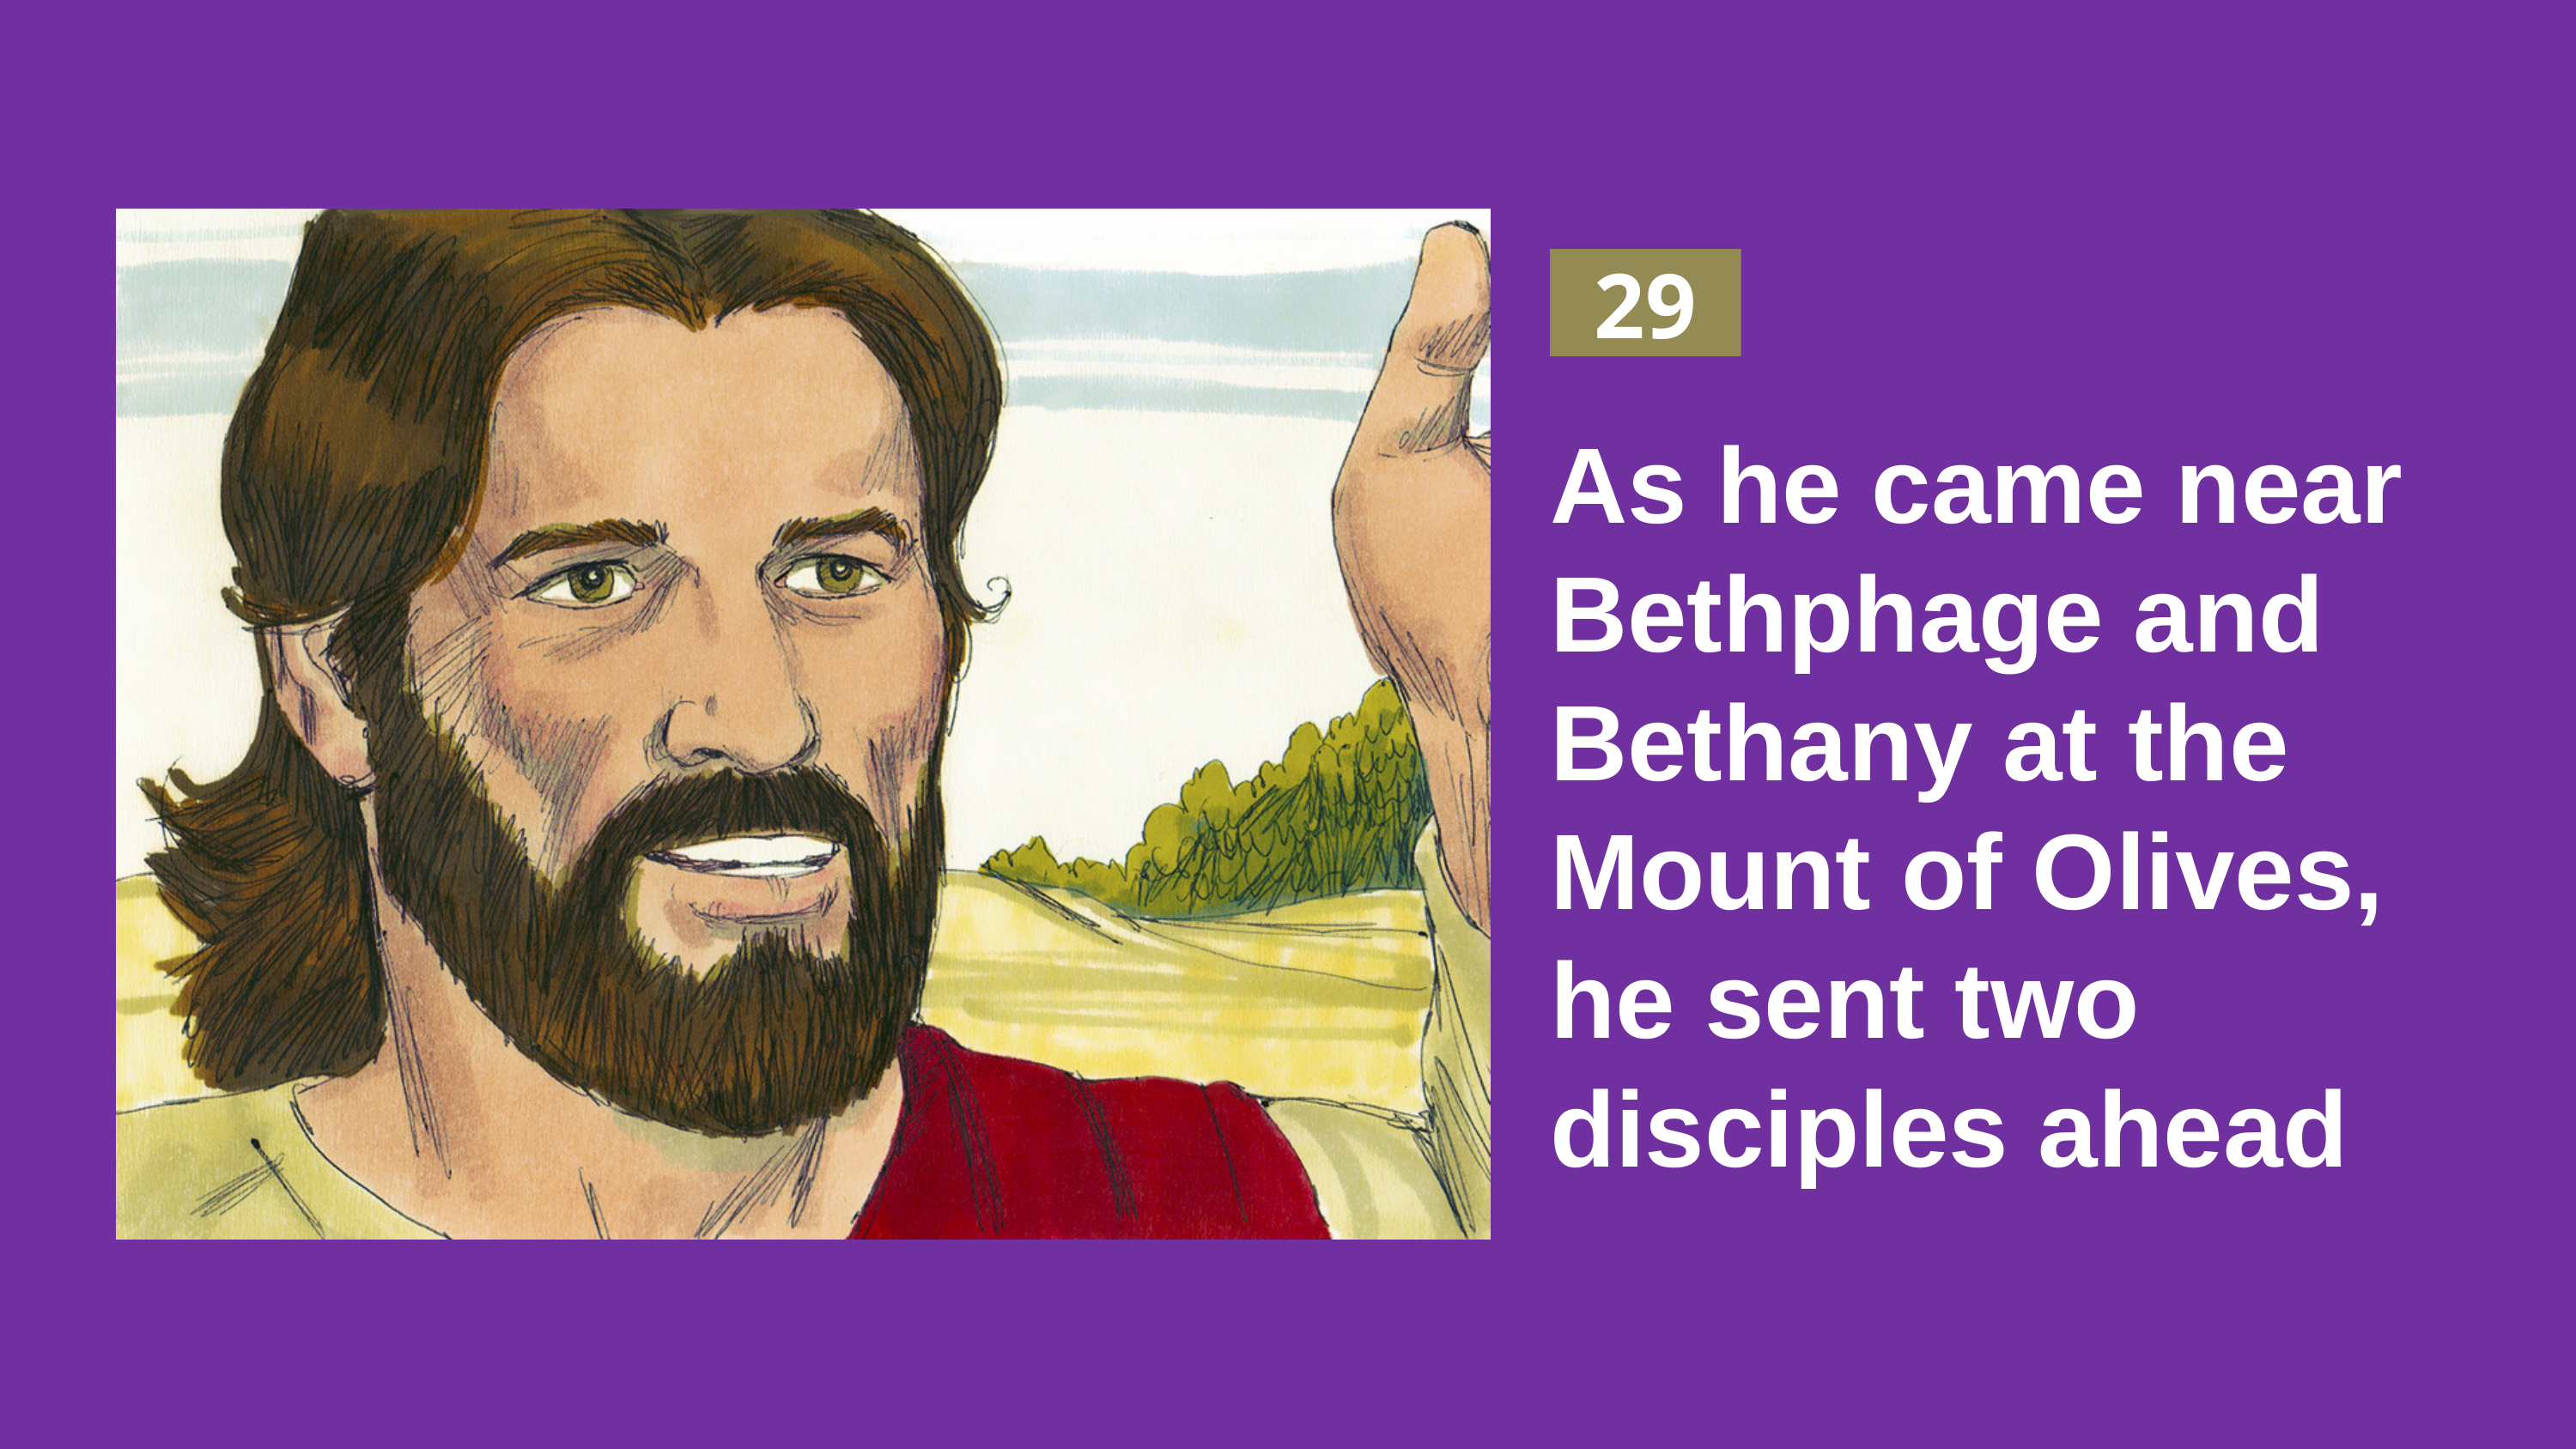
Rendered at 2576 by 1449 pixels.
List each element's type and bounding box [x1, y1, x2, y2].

picture [115, 209, 1491, 1240]
text_box [1549, 248, 2461, 1197]
